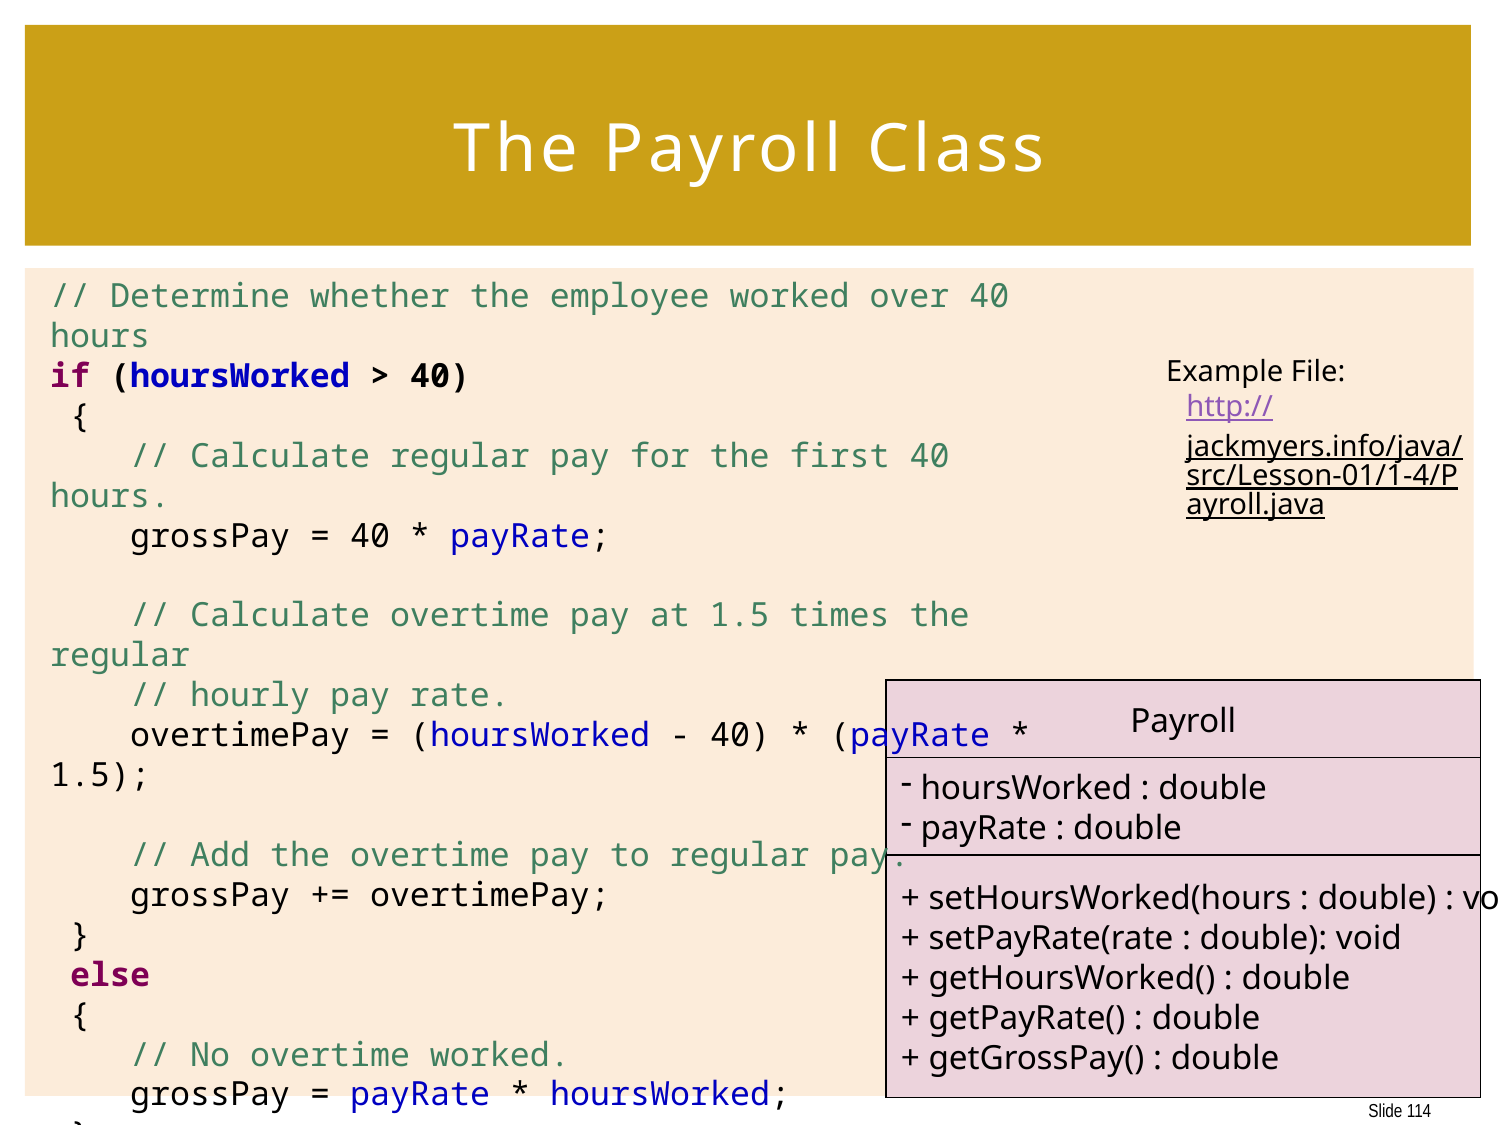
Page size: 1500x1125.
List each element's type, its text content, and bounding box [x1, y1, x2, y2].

text_box Example File: http://jackmyers.info/java/src/Lesson-01/1-4/Payroll.java [1151, 344, 1481, 544]
text_box // Determine whether the employee worked over 40 hours if (hoursWorked > 40) { // Calculate regular pay for the first 40 hours. grossPay = 40 * payRate; // Calculate overtime pay at 1.5 times the regular // hourly pay rate. overtimePay = (hoursWorked - 40) * (payRate * 1.5); // Add the overtime pay to regular pay. grossPay += overtimePay; } else { // No overtime worked. grossPay = payRate * hoursWorked; } [35, 266, 1081, 1125]
title The Payroll Class [62, 58, 1438, 232]
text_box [885, 679, 1481, 1098]
